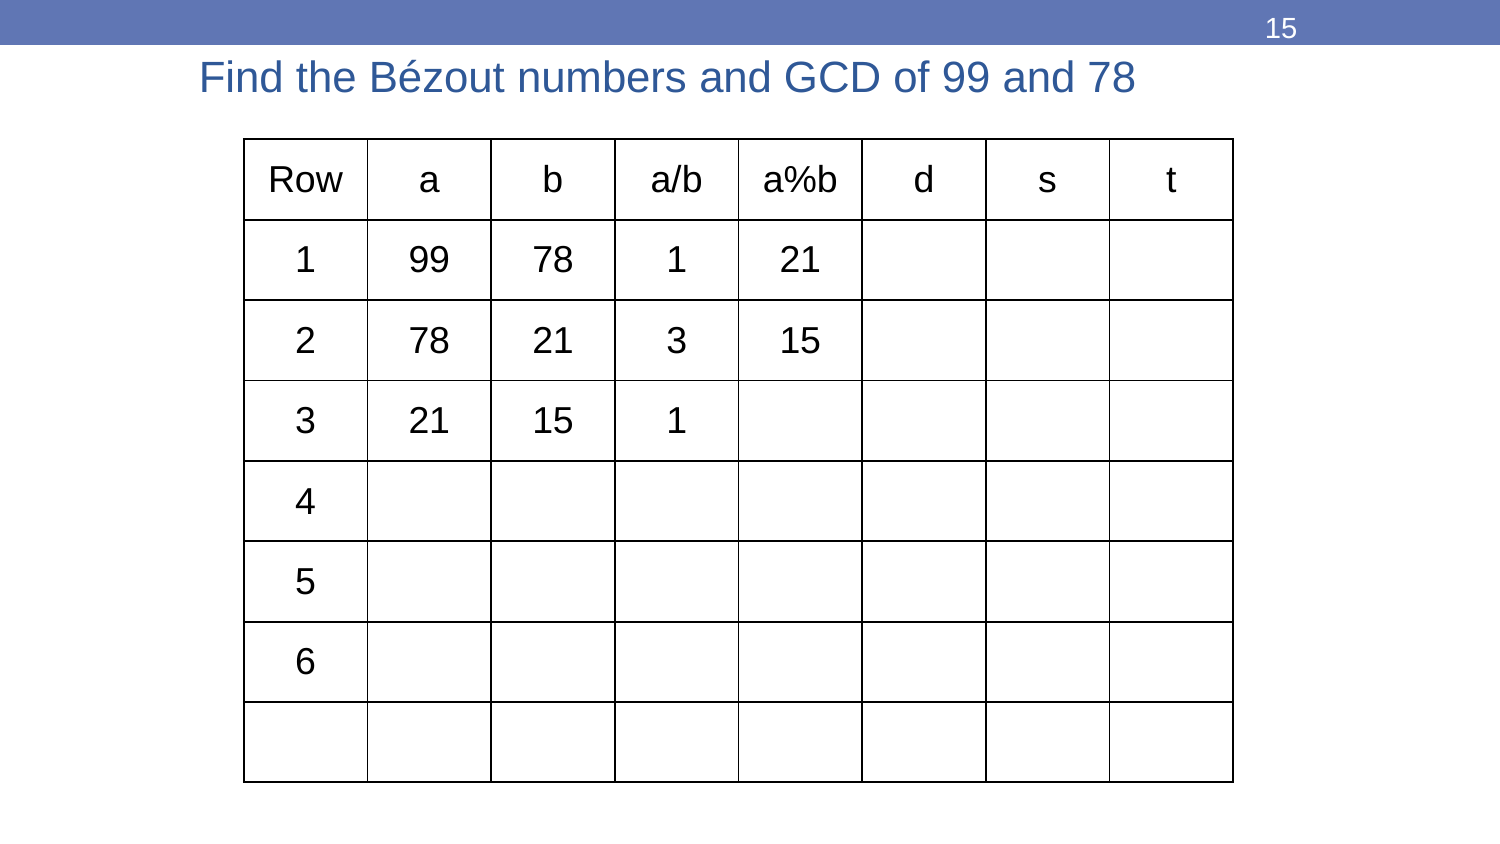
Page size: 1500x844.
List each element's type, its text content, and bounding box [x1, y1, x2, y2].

table_cell [987, 381, 1109, 460]
table_cell [987, 703, 1109, 781]
table_cell [492, 462, 614, 540]
table_cell 1 [616, 221, 738, 299]
table_cell 1 [245, 221, 367, 299]
table_cell [987, 301, 1109, 380]
table_cell [1110, 381, 1232, 460]
table_cell [616, 462, 738, 540]
table_cell 78 [368, 301, 490, 380]
table_cell [987, 623, 1109, 701]
table_cell 6 [245, 623, 367, 701]
table_cell [1110, 623, 1232, 701]
table_header a%b [739, 140, 861, 219]
table_cell [616, 542, 738, 621]
table_cell 15 [739, 301, 861, 380]
table_cell 78 [492, 221, 614, 299]
table_cell 3 [245, 381, 367, 460]
table_header Row [245, 140, 367, 219]
table_header a/b [616, 140, 738, 219]
table_cell [863, 542, 985, 621]
table_cell [616, 623, 738, 701]
table_cell 4 [245, 462, 367, 540]
table_cell [739, 623, 861, 701]
table_header t [1110, 140, 1232, 219]
table_cell 21 [368, 381, 490, 460]
table_cell [863, 703, 985, 781]
table_cell [863, 301, 985, 380]
table_cell [863, 221, 985, 299]
table_cell [492, 703, 614, 781]
table_cell [368, 542, 490, 621]
text_box 15 [1250, 2, 1425, 43]
table_cell [492, 542, 614, 621]
table_cell [739, 703, 861, 781]
table_cell [1110, 542, 1232, 621]
table_cell [492, 623, 614, 701]
table_cell [1110, 462, 1232, 540]
table_cell [616, 703, 738, 781]
table_cell 3 [616, 301, 738, 380]
table_header d [863, 140, 985, 219]
table_cell [863, 623, 985, 701]
table_cell 21 [492, 301, 614, 380]
table_header a [368, 140, 490, 219]
table_cell [739, 381, 861, 460]
table_cell [987, 542, 1109, 621]
table_cell [863, 381, 985, 460]
table_cell 99 [368, 221, 490, 299]
table_cell [987, 221, 1109, 299]
table_cell [863, 462, 985, 540]
table_cell 5 [245, 542, 367, 621]
table_cell [739, 462, 861, 540]
title Find the Bézout numbers and GCD of 99 and 78 [187, 0, 1313, 113]
table_header s [987, 140, 1109, 219]
table_cell [368, 703, 490, 781]
table_cell [1110, 221, 1232, 299]
table_cell [245, 703, 367, 781]
table_cell 15 [492, 381, 614, 460]
table_cell 2 [245, 301, 367, 380]
table_cell 21 [739, 221, 861, 299]
table_cell 1 [616, 381, 738, 460]
table_cell [739, 542, 861, 621]
table_cell [1110, 703, 1232, 781]
table_cell [368, 623, 490, 701]
table_cell [1110, 301, 1232, 380]
table_cell [987, 462, 1109, 540]
table_cell [368, 462, 490, 540]
table_header b [492, 140, 614, 219]
